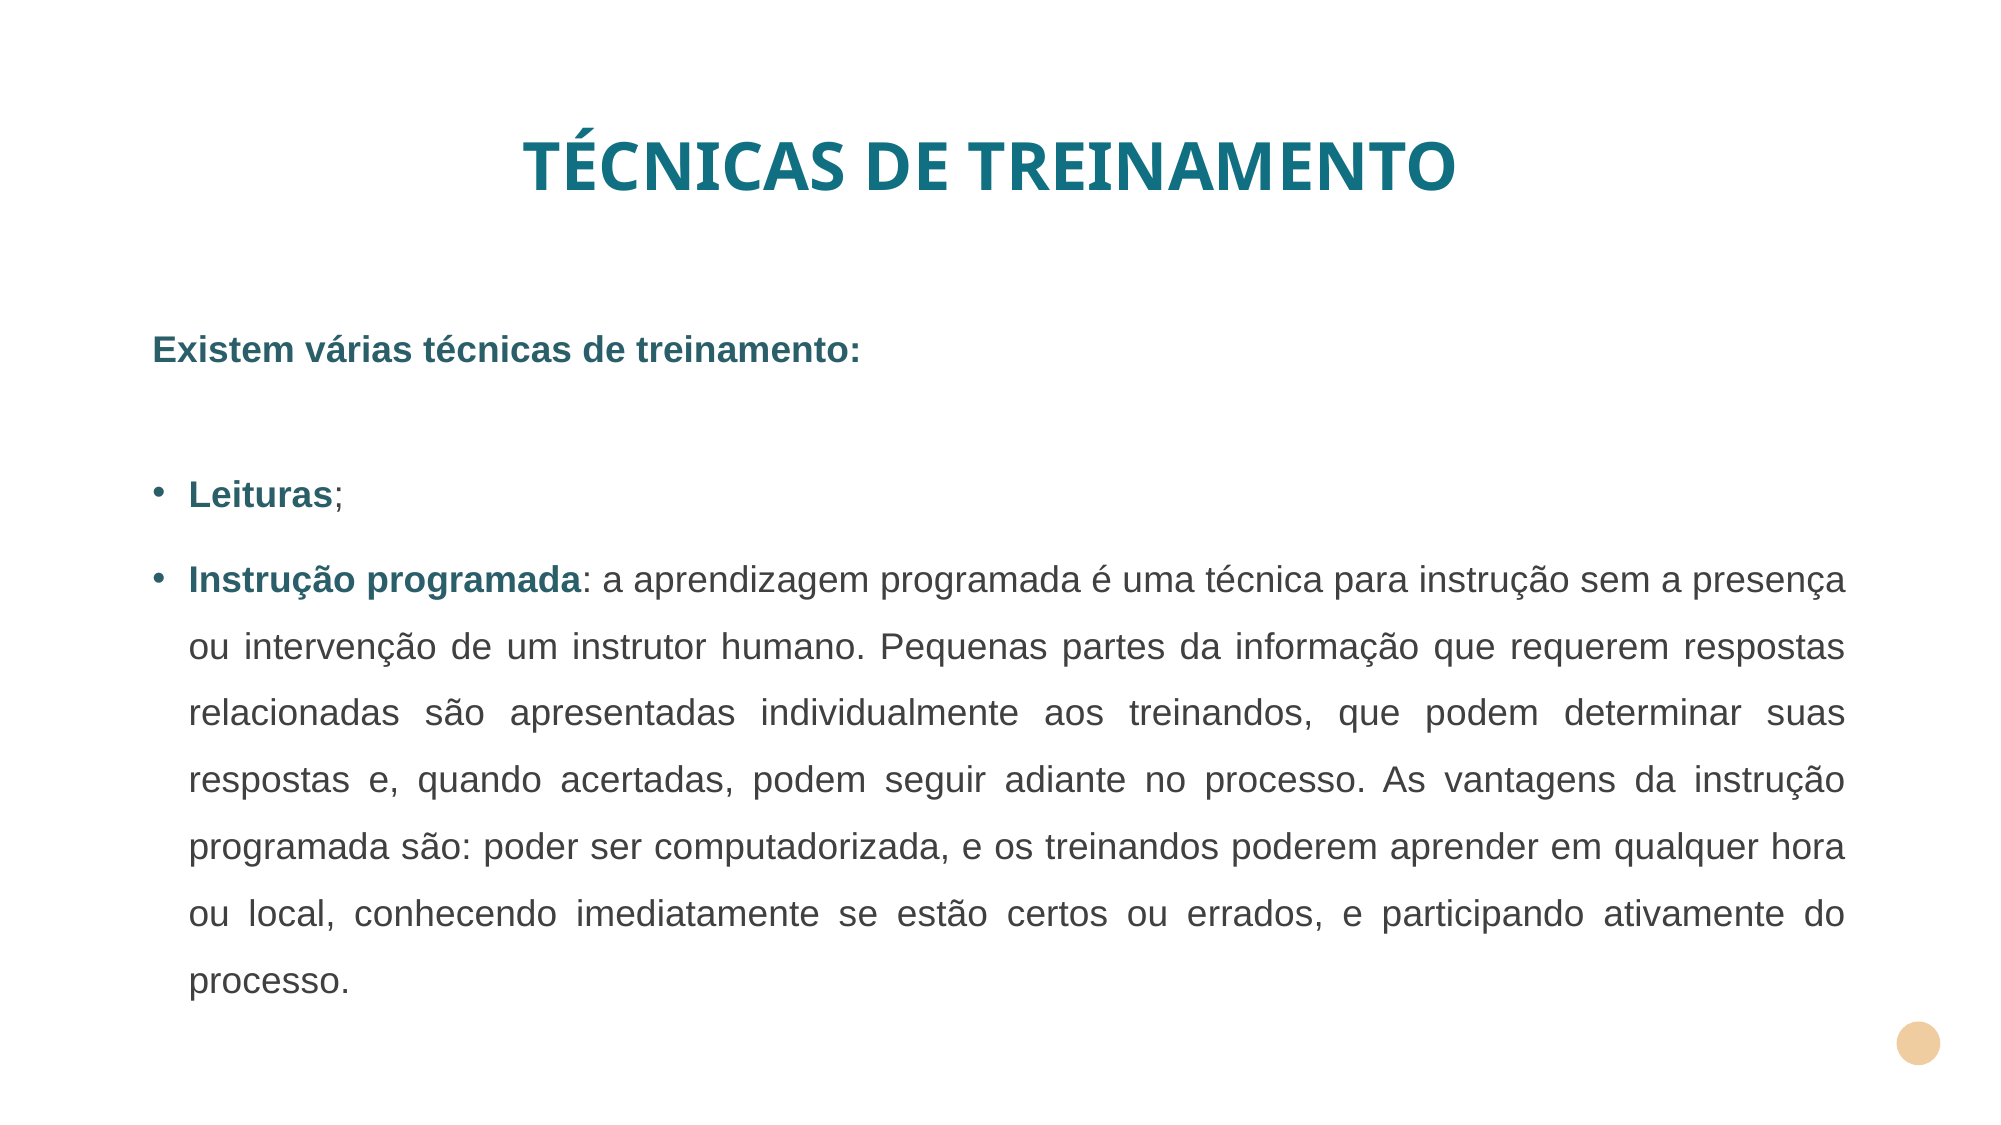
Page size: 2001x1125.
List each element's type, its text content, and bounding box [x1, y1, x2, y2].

list Existem várias técnicas de treinamento: Leituras; Instrução programada: a aprendizagem programada é uma técnica para instrução sem a presença ou intervenção de um instrutor humano. Pequenas partes da informação que requerem respostas relacionadas são apresentadas individualmente aos treinandos, que podem determinar suas respostas e, quando acertadas, podem seguir adiante no processo. As vantagens da instrução programada são: poder ser computadorizada, e os treinandos poderem aprender em qualquer hora ou local, conhecendo imediatamente se estão certos ou errados, e participando ativamente do processo. [137, 259, 1863, 1014]
title TÉCNICAS DE TREINAMENTO [137, 59, 1863, 259]
slide_number [1881, 1012, 1940, 1073]
